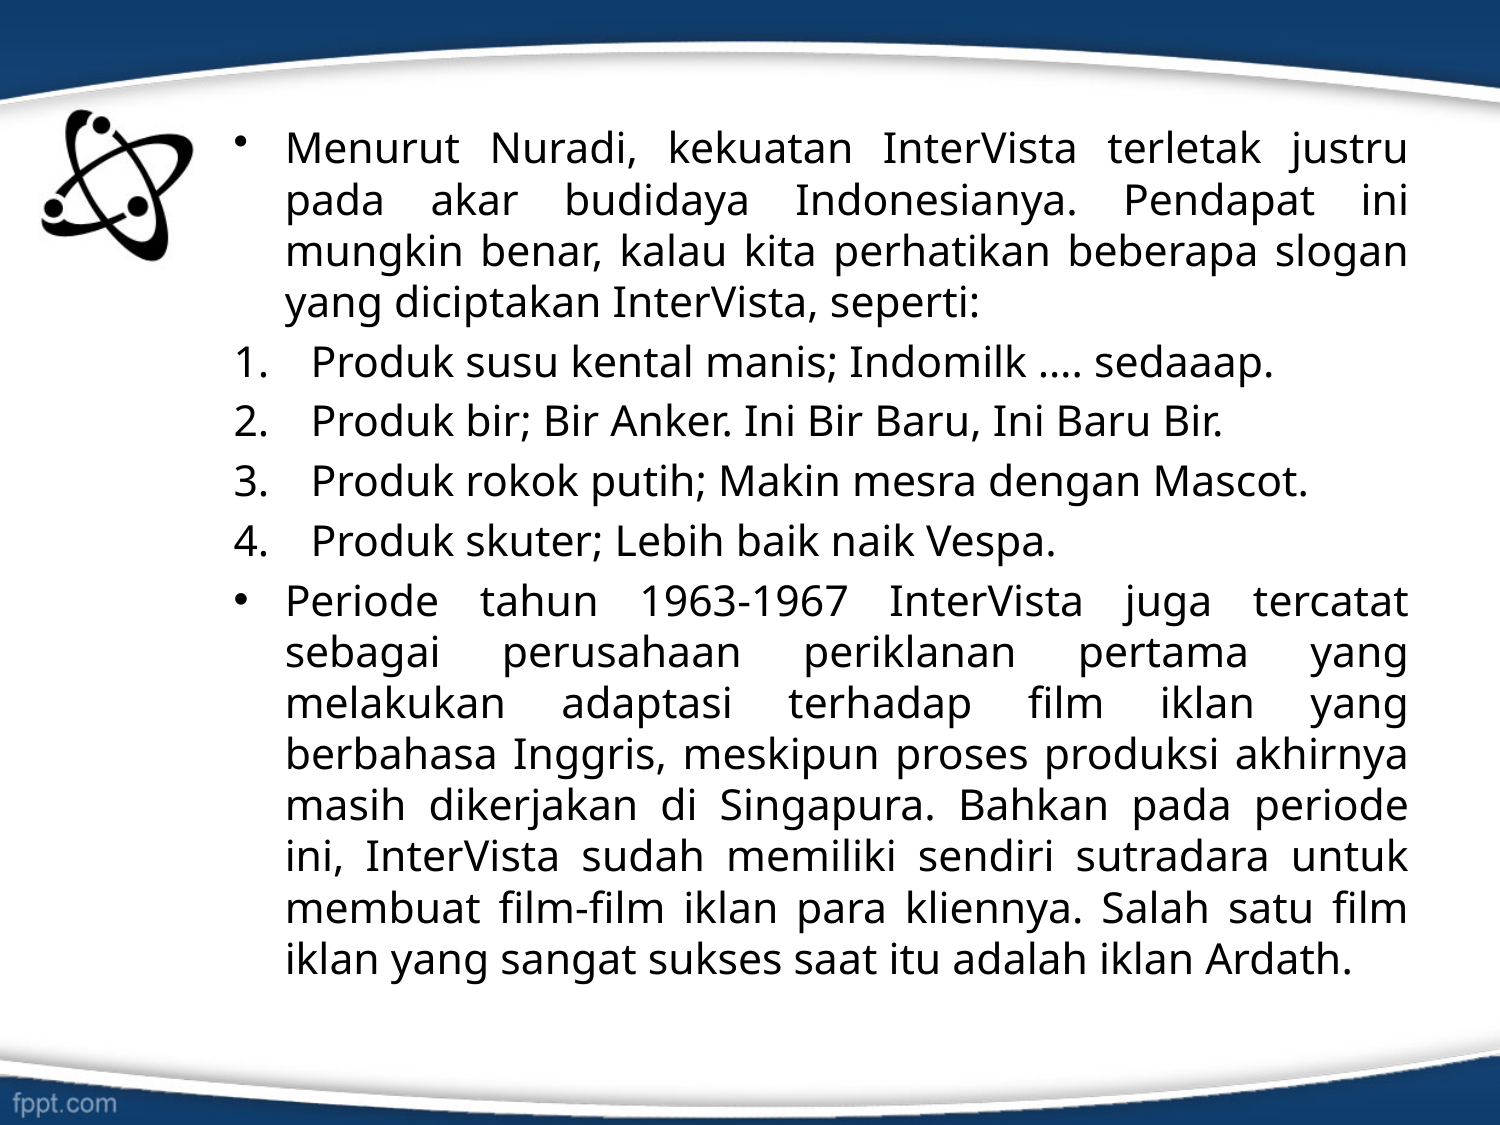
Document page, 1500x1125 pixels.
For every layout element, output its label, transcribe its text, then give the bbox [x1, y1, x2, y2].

list Menurut Nuradi, kekuatan InterVista terletak justru pada akar budidaya Indonesianya. Pendapat ini mungkin benar, kalau kita perhatikan beberapa slogan yang diciptakan InterVista, seperti: Produk susu kental manis; Indomilk …. sedaaap. Produk bir; Bir Anker. Ini Bir Baru, Ini Baru Bir. Produk rokok putih; Makin mesra dengan Mascot. Produk skuter; Lebih baik naik Vespa. Periode tahun 1963-1967 InterVista juga tercatat sebagai perusahaan periklanan pertama yang melakukan adaptasi terhadap film iklan yang berbahasa Inggris, meskipun proses produksi akhirnya masih dikerjakan di Singapura. Bahkan pada periode ini, InterVista sudah memiliki sendiri sutradara untuk membuat film-film iklan para kliennya. Salah satu film iklan yang sangat sukses saat itu adalah iklan Ardath. [218, 113, 1425, 1005]
picture [0, 0, 1500, 1125]
